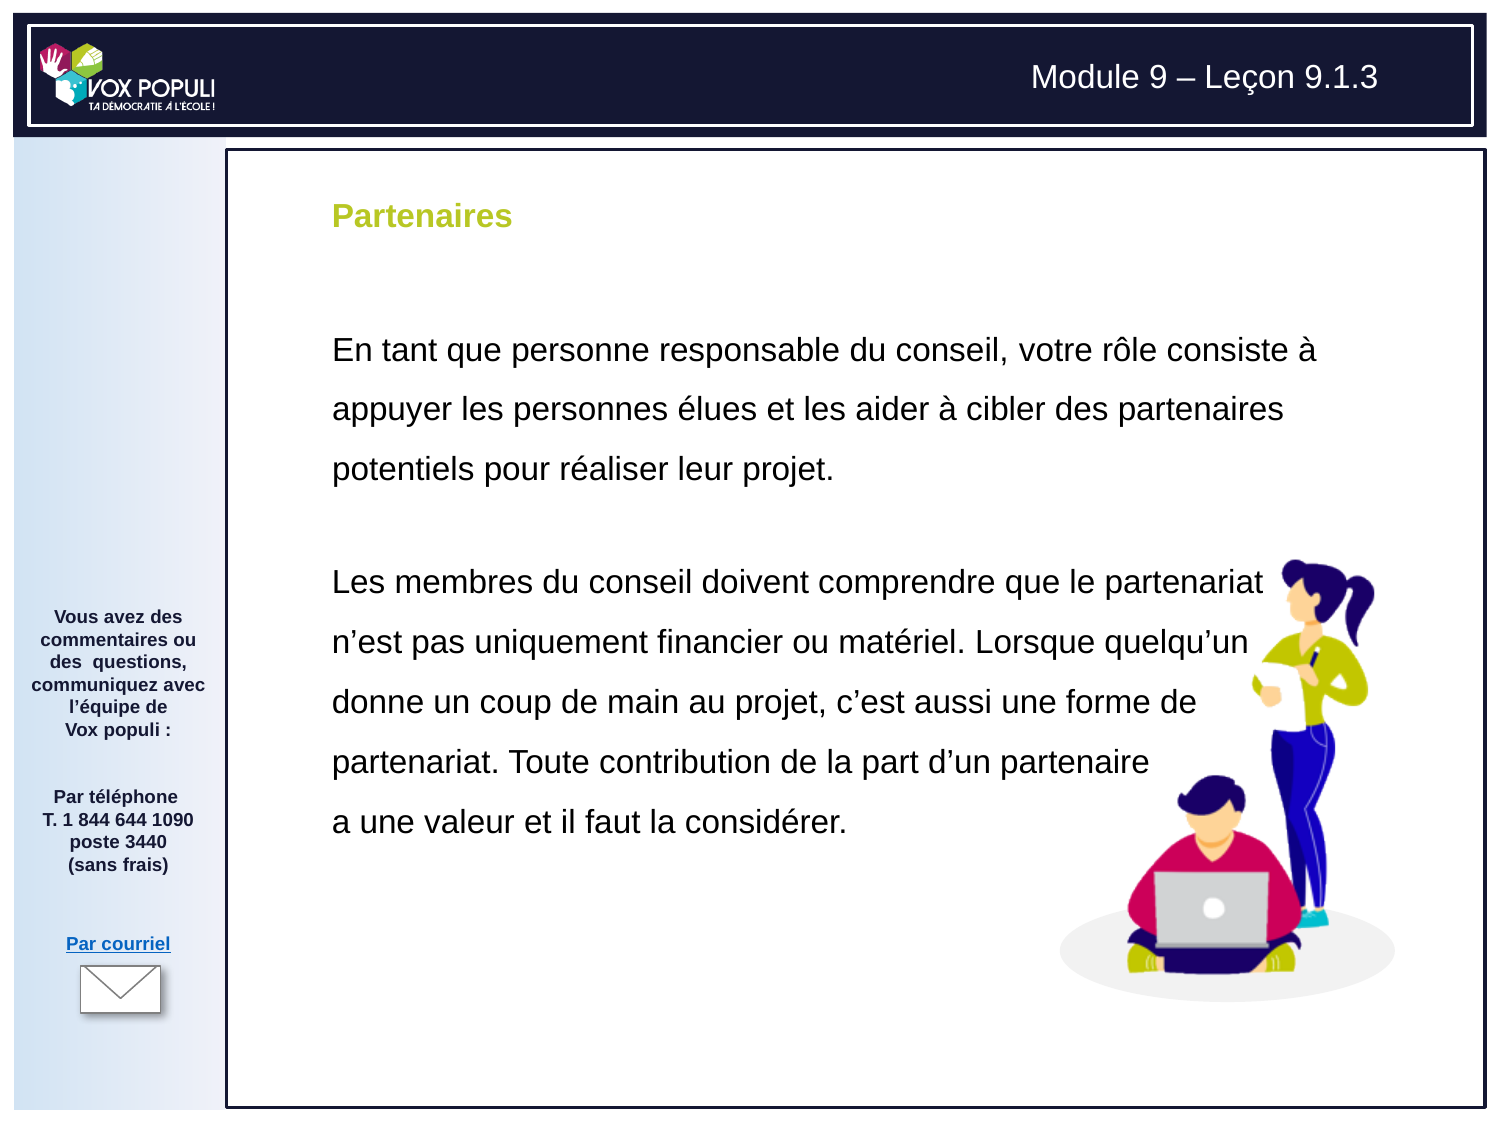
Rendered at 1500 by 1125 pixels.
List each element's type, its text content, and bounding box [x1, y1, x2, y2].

text_box Les membres du conseil doivent comprendre que le partenariat n’est pas uniquement financier ou matériel. Lorsque quelqu’un donne un coup de main au projet, c’est aussi une forme de partenariat. Toute contribution de la part d’un partenaire a une valeur et il faut la considérer. [316, 533, 1036, 667]
picture [1038, 533, 1403, 1003]
title En tant que personne responsable du conseil, votre rôle consiste à appuyer les personnes élues et les aider à cibler des partenaires potentiels pour réaliser leur projet. [317, 300, 1395, 434]
picture [39, 42, 215, 111]
